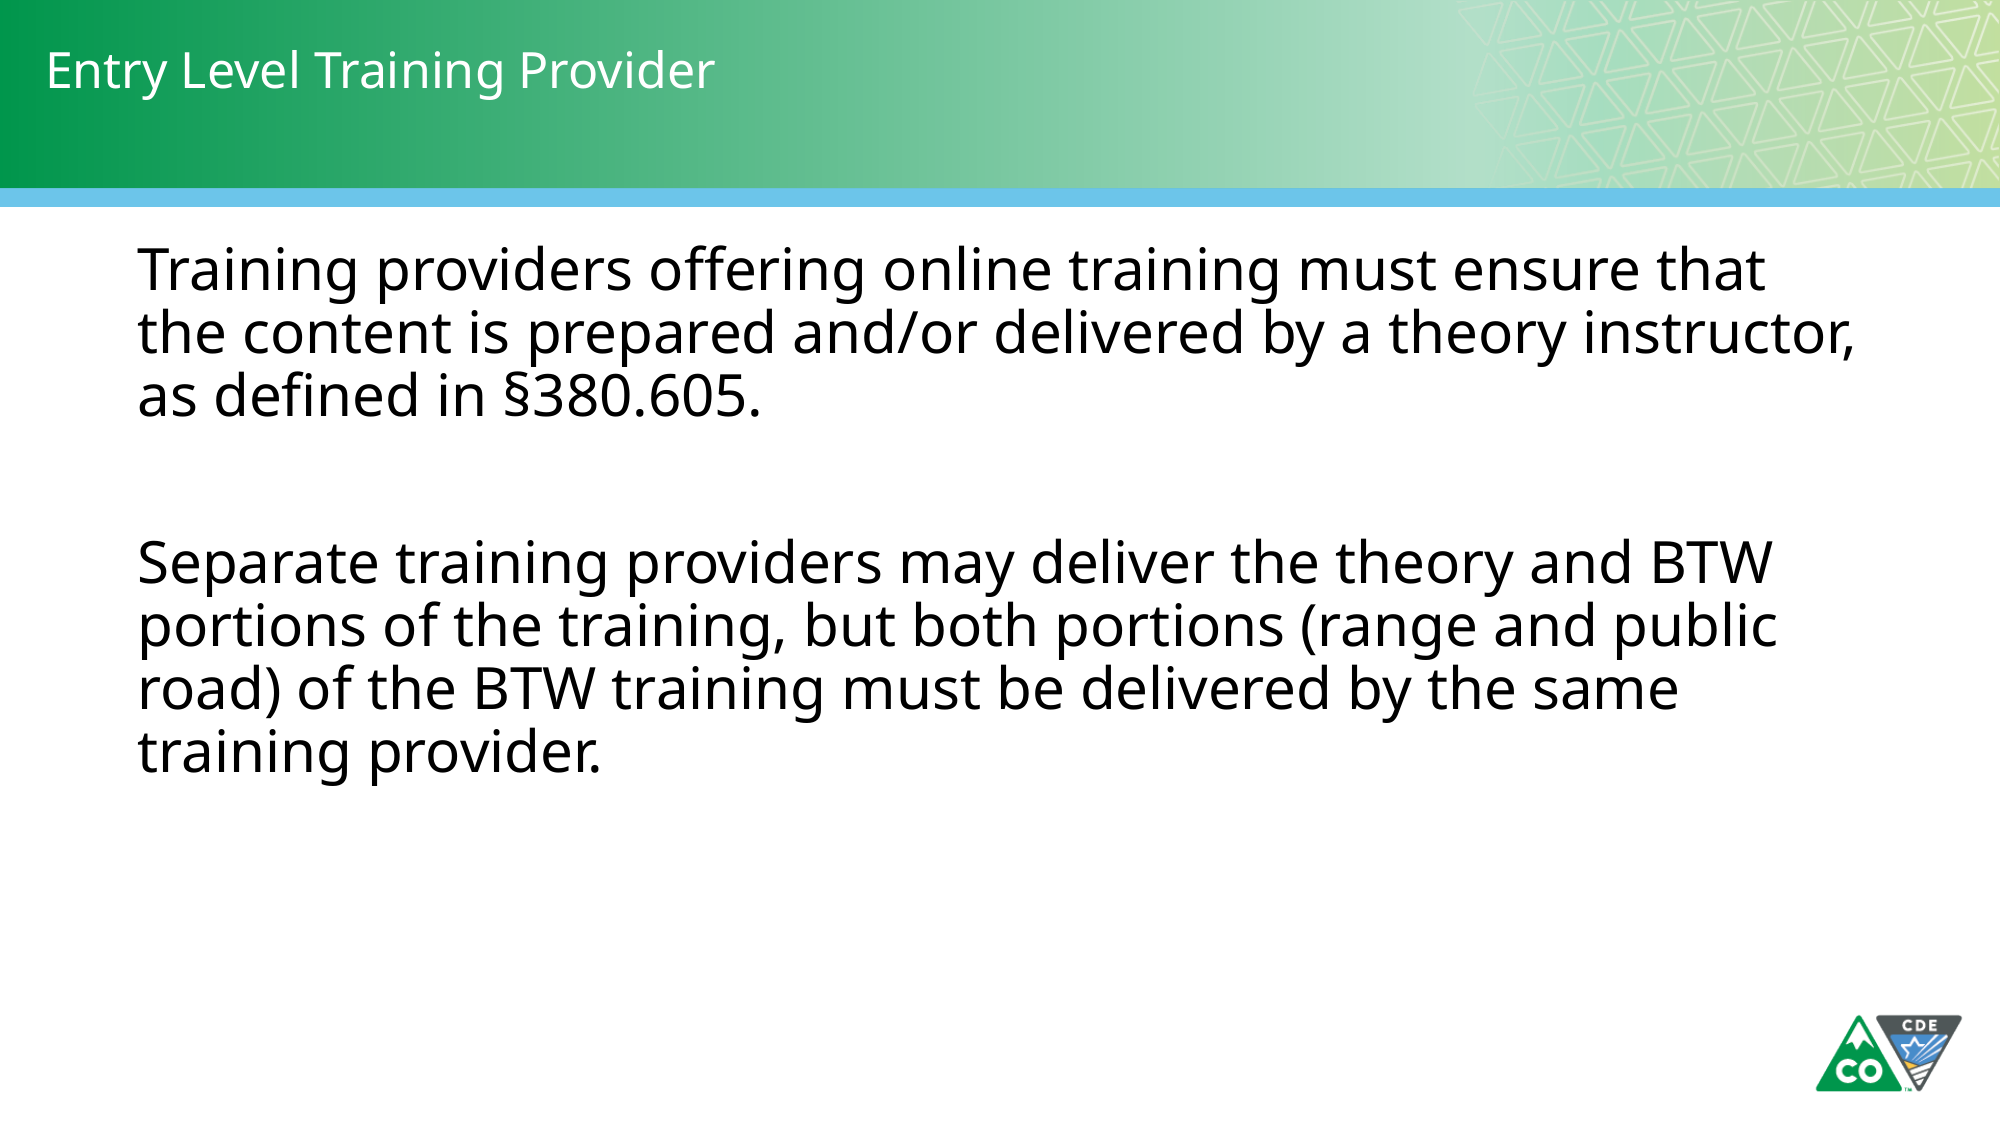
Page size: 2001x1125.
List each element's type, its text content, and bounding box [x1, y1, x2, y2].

title Entry Level Training Provider [45, 45, 1002, 162]
picture [0, 0, 2000, 207]
list Training providers offering online training must ensure that the content is prepared and/or delivered by a theory instructor, as defined in §380.605. Separate training providers may deliver the theory and BTW portions of the training, but both portions (range and public road) of the BTW training must be delivered by the same training provider. [137, 239, 1863, 954]
picture [1803, 1006, 1972, 1099]
